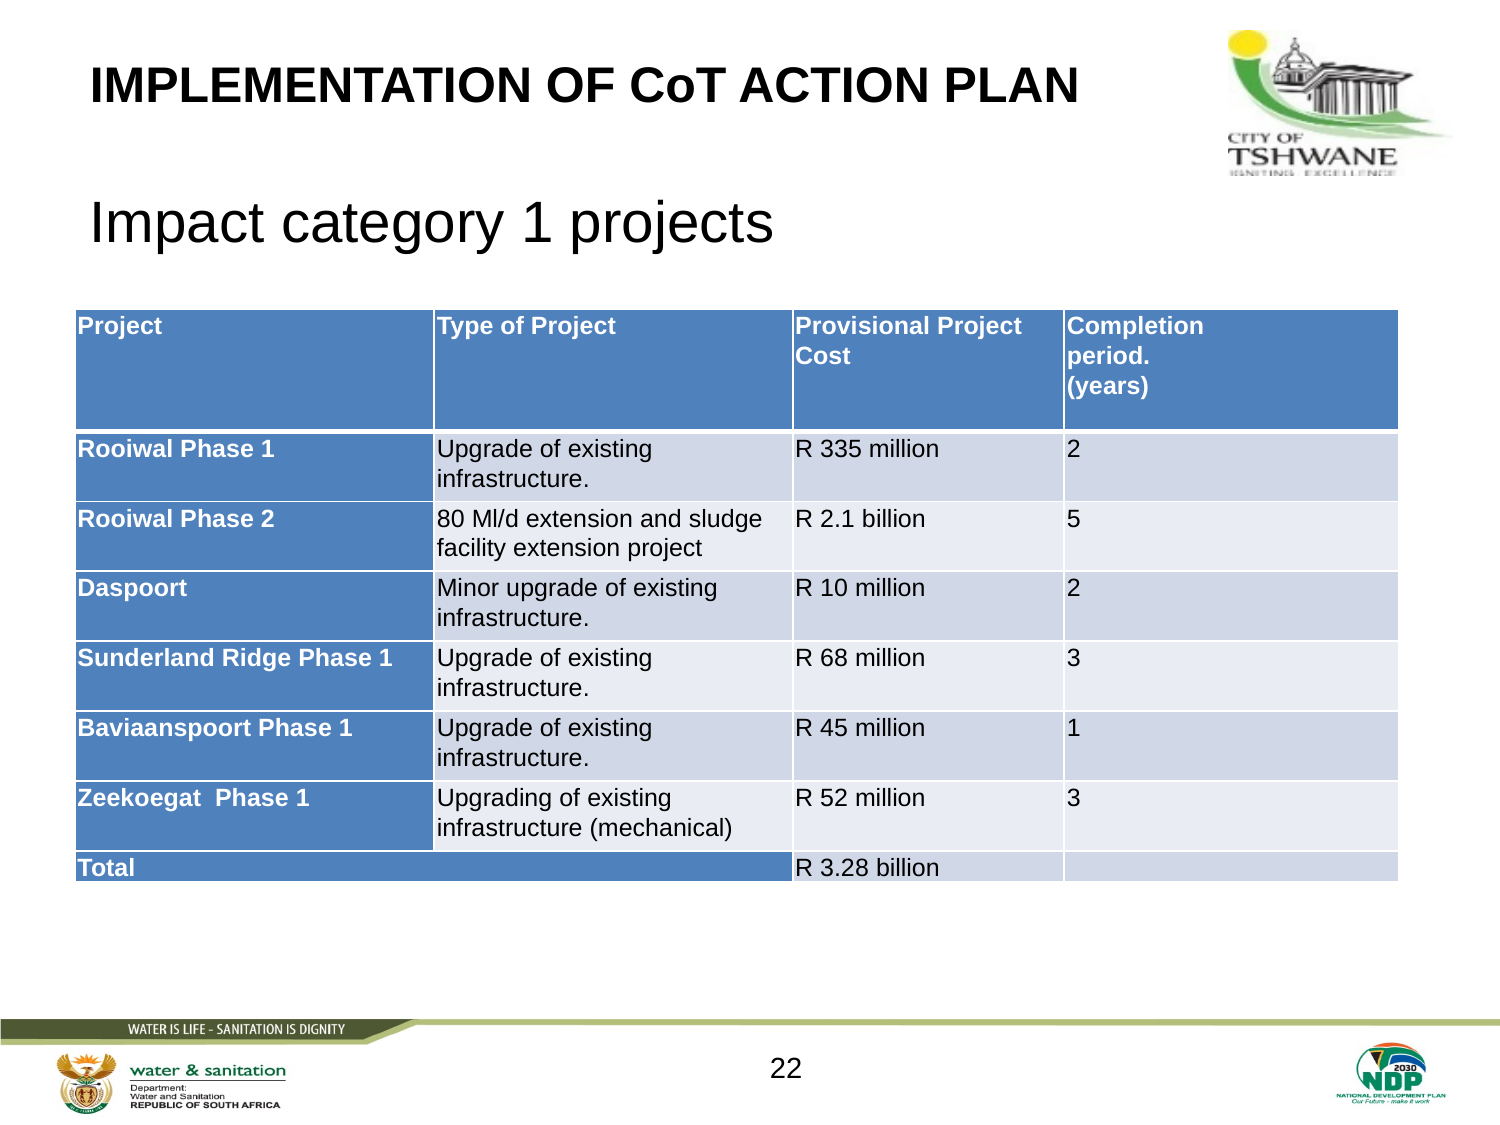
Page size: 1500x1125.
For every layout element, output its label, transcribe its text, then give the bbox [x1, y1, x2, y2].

table_cell Sunderland Ridge Phase 1 [76, 642, 433, 710]
table_cell R 10 million [794, 572, 1063, 640]
table_cell Upgrading of existing infrastructure (mechanical) [435, 782, 792, 850]
table_cell R 2.1 billion [794, 502, 1063, 570]
table_cell Daspoort [76, 572, 433, 640]
table_header Provisional Project Cost [794, 310, 1063, 429]
table_header Completion period. (years) [1065, 310, 1398, 429]
table_cell 3 [1065, 782, 1398, 850]
table_cell R 52 million [794, 782, 1063, 850]
table_cell 2 [1065, 572, 1398, 640]
table_cell R 3.28 billion [794, 852, 1063, 881]
table_cell [1065, 852, 1398, 881]
table_cell 1 [1065, 712, 1398, 780]
table_cell 5 [1065, 502, 1398, 570]
list Impact category 1 projects [75, 176, 1425, 919]
table_cell R 335 million [794, 434, 1063, 501]
picture [0, 1012, 1500, 1125]
table_cell Minor upgrade of existing infrastructure. [435, 572, 792, 640]
table_cell Upgrade of existing infrastructure. [435, 642, 792, 710]
title IMPLEMENTATION OF CoT ACTION PLAN [75, 45, 1223, 176]
table_cell Upgrade of existing infrastructure. [435, 712, 792, 780]
table_cell Zeekoegat Phase 1 [76, 782, 433, 850]
table_cell 80 Ml/d extension and sludge facility extension project [435, 502, 792, 570]
slide_number 22 [611, 1042, 962, 1102]
table_header Project [76, 310, 433, 429]
table_cell Total [76, 852, 792, 881]
table_cell R 68 million [794, 642, 1063, 710]
table_header Type of Project [435, 310, 792, 429]
table_cell Rooiwal Phase 2 [76, 502, 433, 570]
table_cell Rooiwal Phase 1 [76, 434, 433, 501]
table_cell R 45 million [794, 712, 1063, 780]
picture [1228, 30, 1453, 176]
table_cell Upgrade of existing infrastructure. [435, 434, 792, 501]
table_cell 2 [1065, 434, 1398, 501]
table_cell Baviaanspoort Phase 1 [76, 712, 433, 780]
table_cell 3 [1065, 642, 1398, 710]
